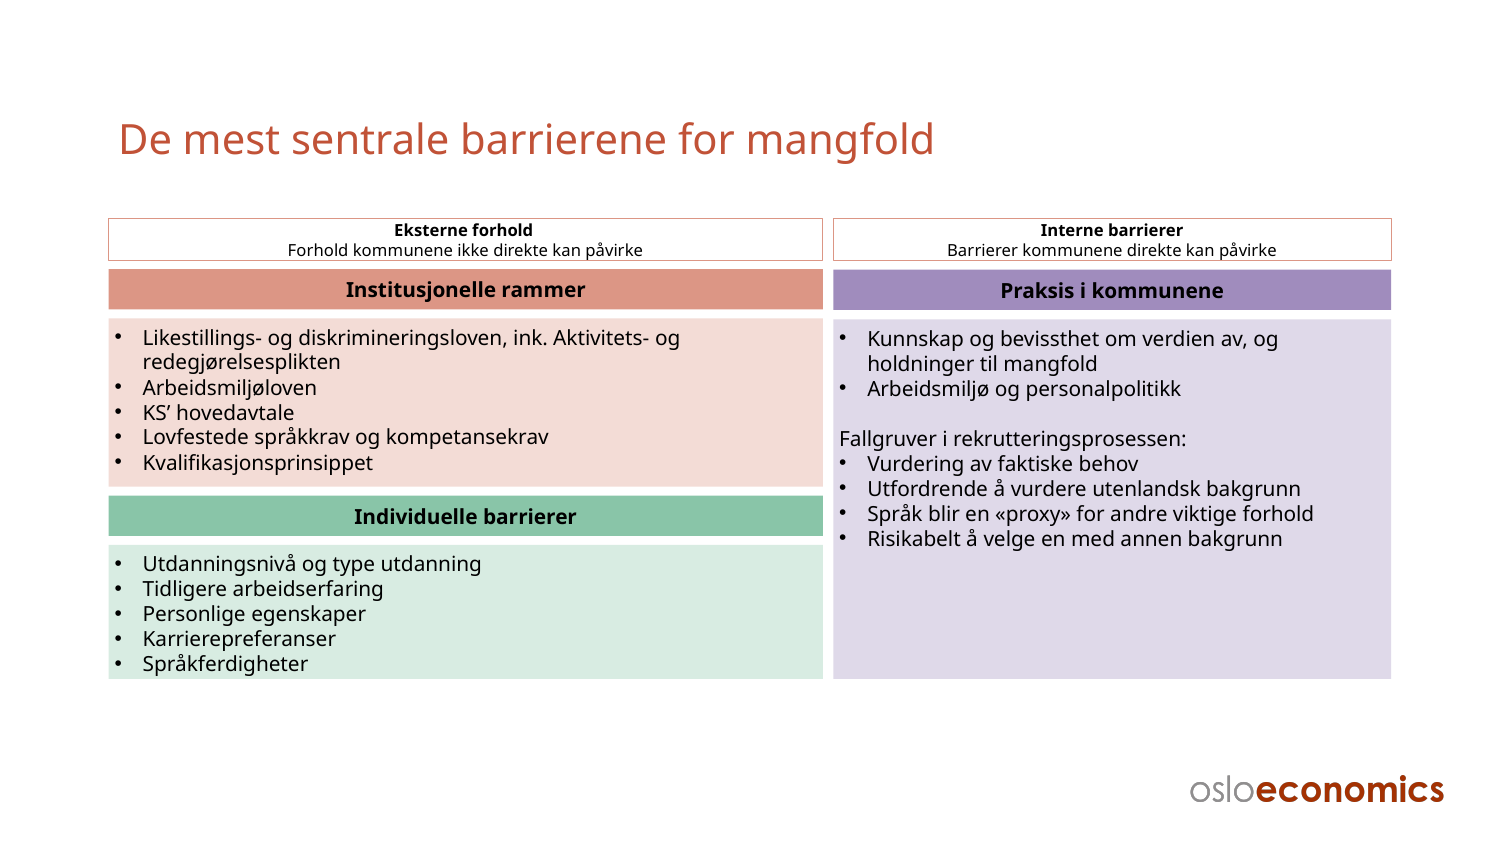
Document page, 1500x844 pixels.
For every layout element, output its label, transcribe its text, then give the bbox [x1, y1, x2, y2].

text_box Interne barrierer Barrierer kommunene direkte kan påvirke [831, 216, 1393, 262]
picture [1190, 775, 1444, 802]
text_box Institusjonelle rammer [107, 267, 825, 311]
text_box Eksterne forhold Forhold kommunene ikke direkte kan påvirke [107, 216, 825, 262]
text_box Kunnskap og bevissthet om verdien av, og holdninger til mangfold Arbeidsmiljø og personalpolitikk Fallgruver i rekrutteringsprosessen: Vurdering av faktiske behov Utfordrende å vurdere utenlandsk bakgrunn Språk blir en «proxy» for andre viktige forhold Risikabelt å velge en med annen bakgrunn [831, 317, 1393, 681]
text_box Utdanningsnivå og type utdanning Tidligere arbeidserfaring Personlige egenskaper Karrierepreferanser Språkferdigheter [107, 543, 825, 681]
title De mest sentrale barrierene for mangfold [118, 108, 1441, 174]
text_box Praksis i kommunene [831, 268, 1393, 312]
text_box Likestillings- og diskrimineringsloven, ink. Aktivitets- og redegjørelsesplikten Arbeidsmiljøloven KS’ hovedavtale Lovfestede språkkrav og kompetansekrav Kvalifikasjonsprinsippet [107, 316, 825, 489]
text_box Individuelle barrierer [107, 494, 825, 538]
